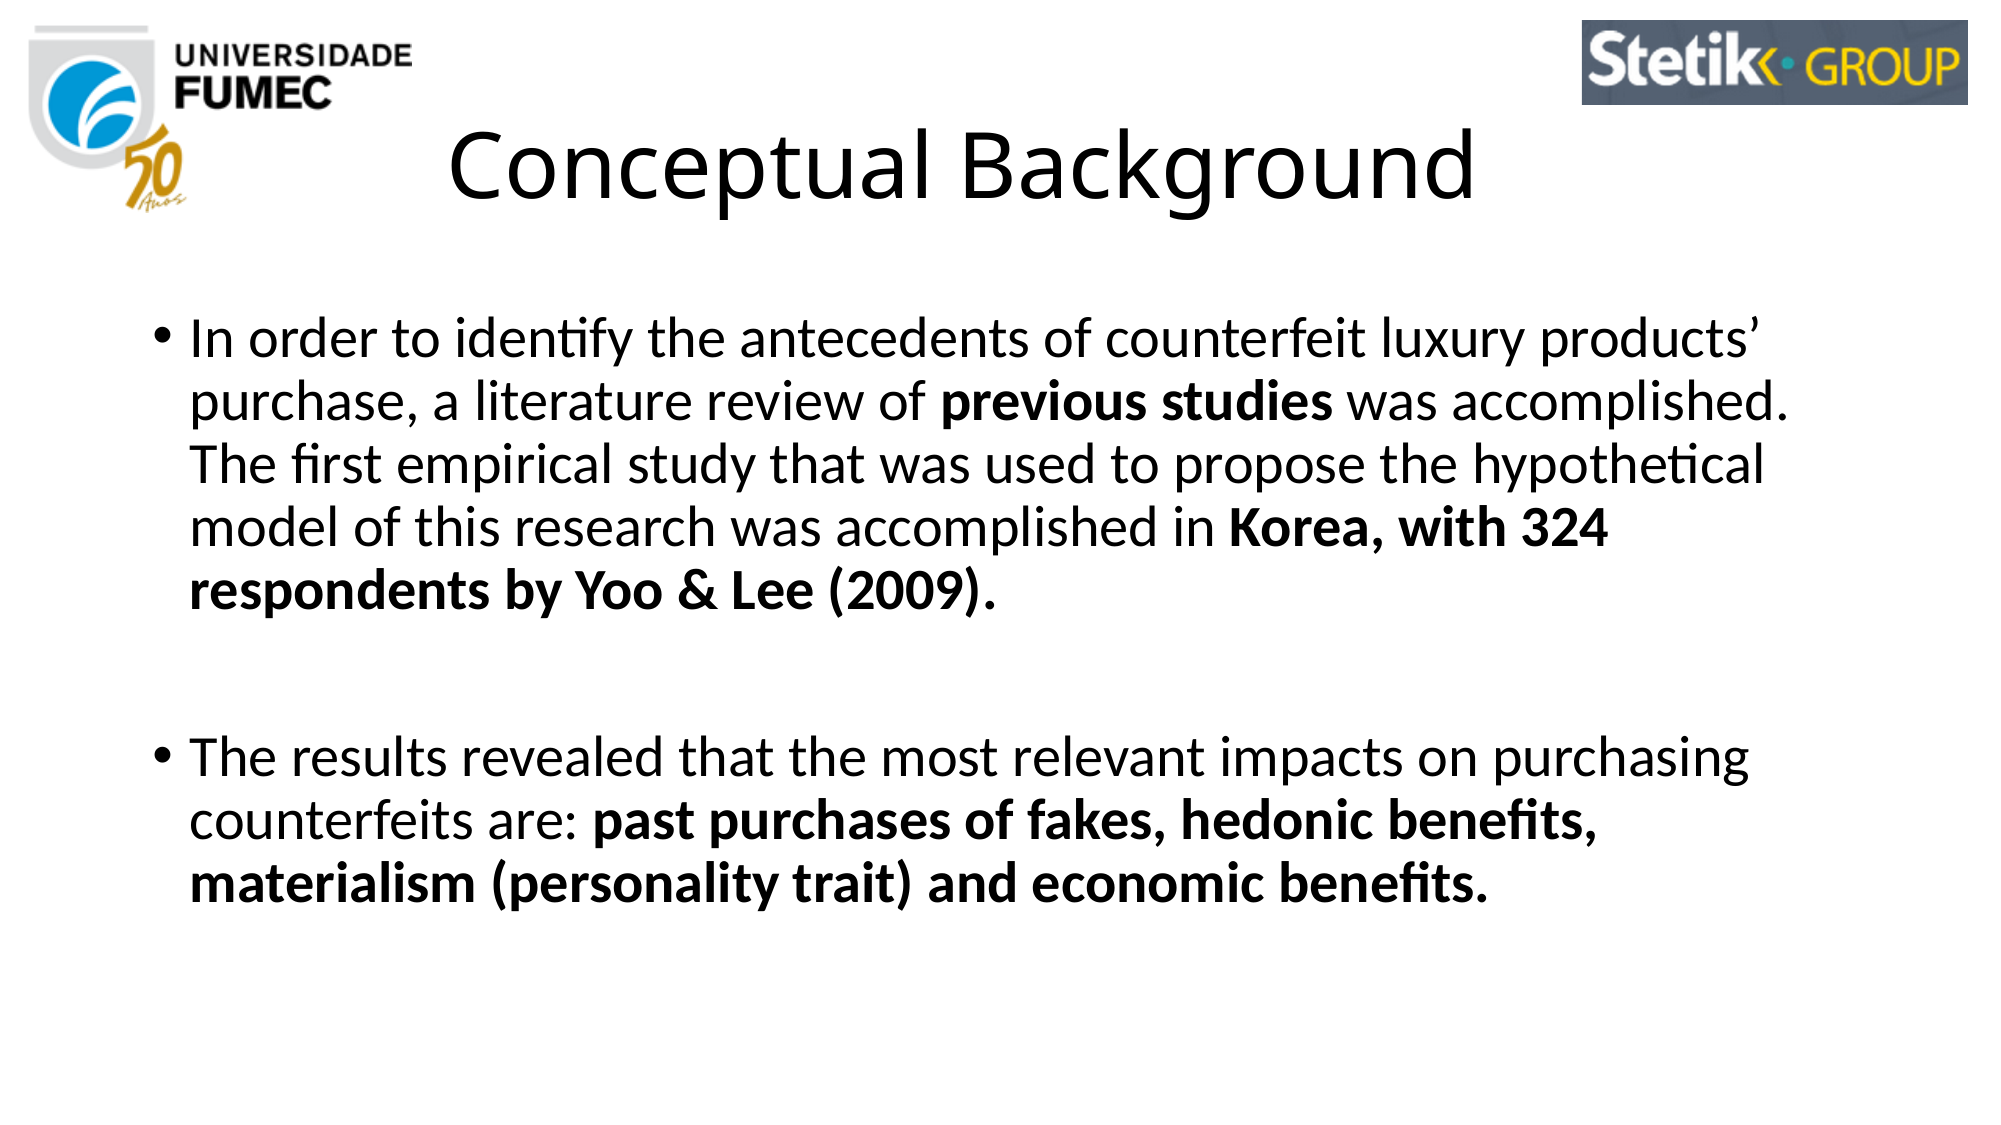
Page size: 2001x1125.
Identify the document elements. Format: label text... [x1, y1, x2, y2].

list In order to identify the antecedents of counterfeit luxury products’ purchase, a literature review of previous studies was accomplished. The first empirical study that was used to propose the hypothetical model of this research was accomplished in Korea, with 324 respondents by Yoo & Lee (2009). The results revealed that the most relevant impacts on purchasing counterfeits are: past purchases of fakes, hedonic benefits, materialism (personality trait) and economic benefits. [137, 299, 1863, 1014]
picture [1581, 20, 1968, 105]
title Conceptual Background [431, 59, 1564, 278]
picture [27, 24, 412, 213]
